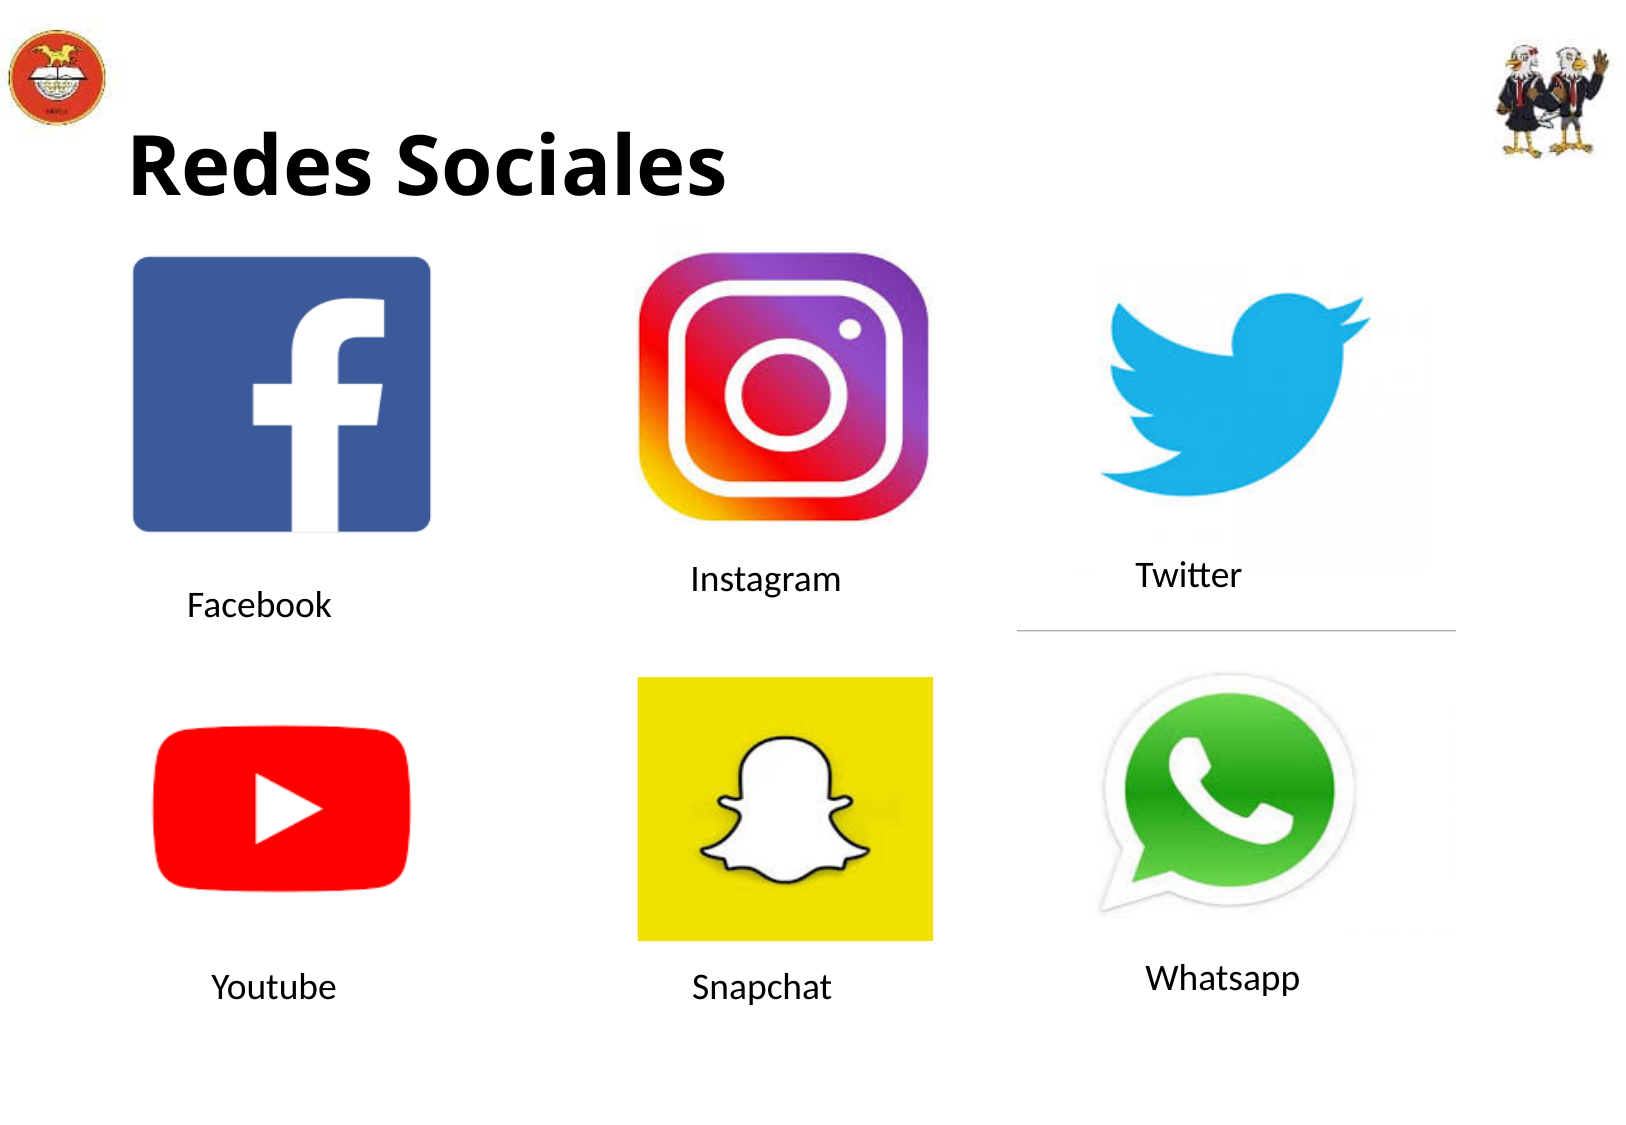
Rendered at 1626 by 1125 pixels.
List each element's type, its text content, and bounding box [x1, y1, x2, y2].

text_box Facebook [172, 572, 348, 633]
text_box Snapchat [677, 954, 848, 1015]
text_box Instagram [675, 563, 857, 606]
picture [0, 0, 1626, 1125]
text_box Youtube [196, 985, 353, 1015]
text_box Whatsapp [1130, 945, 1316, 1006]
title Redes Sociales [111, 59, 1469, 278]
text_box Twitter [1120, 571, 1258, 603]
